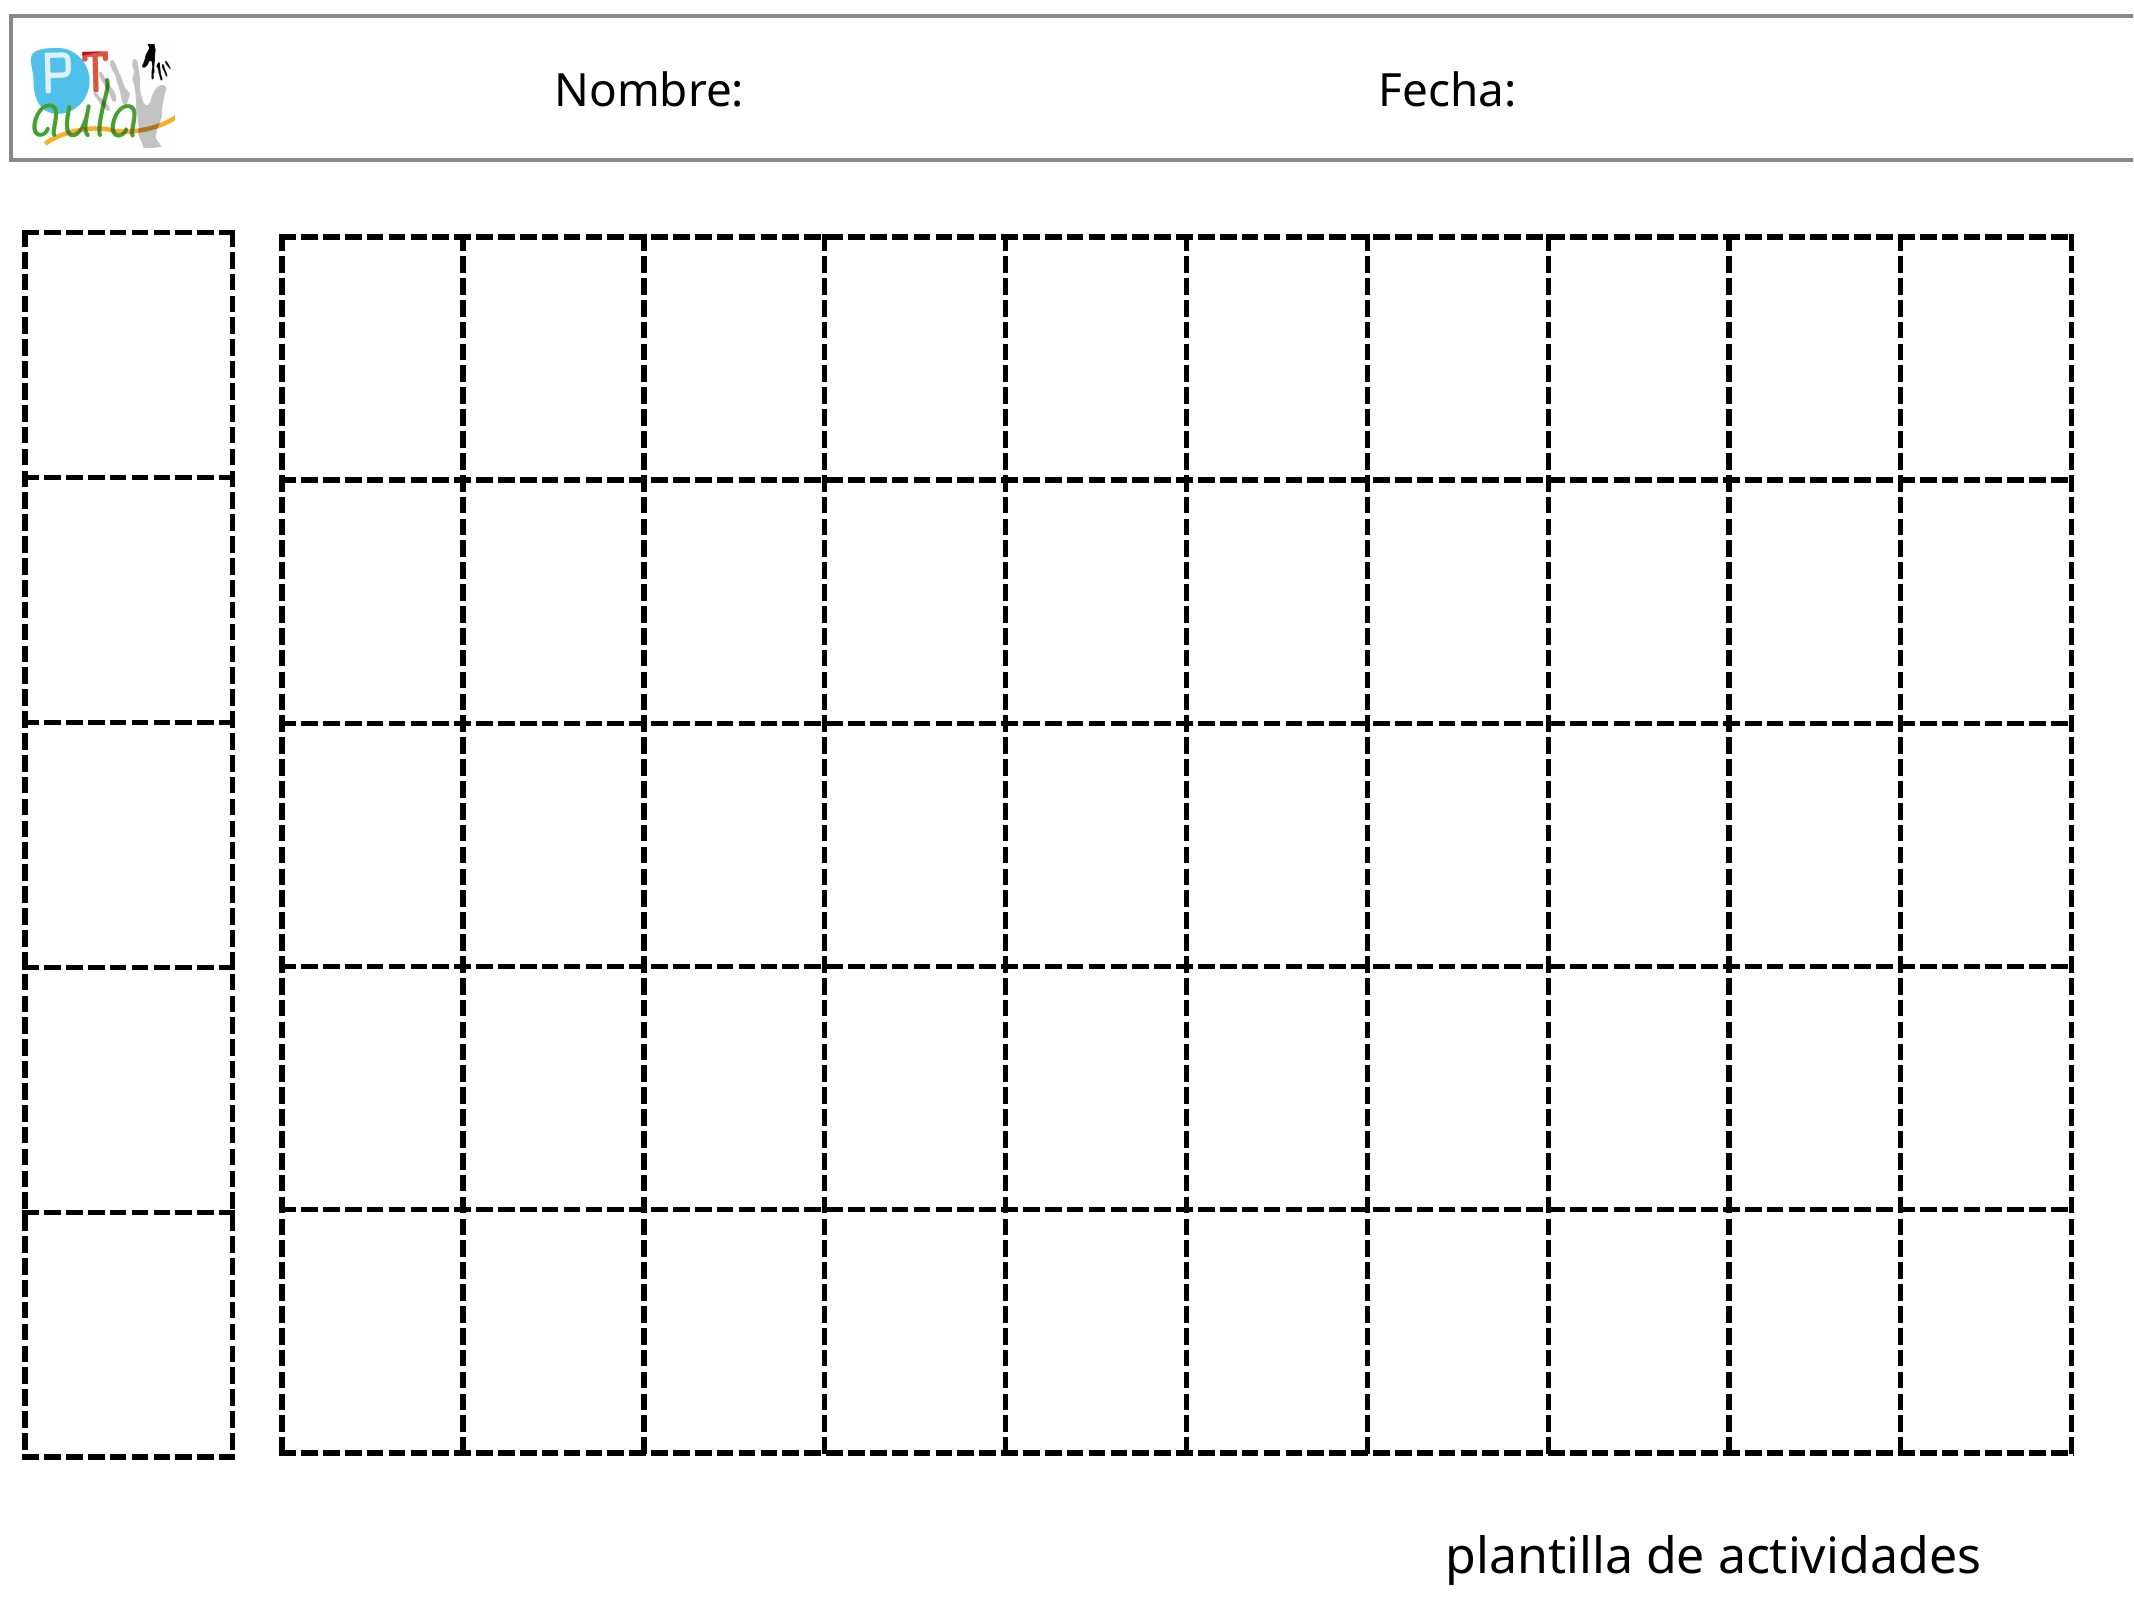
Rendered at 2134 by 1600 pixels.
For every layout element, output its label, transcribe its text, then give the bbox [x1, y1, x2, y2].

table_cell [1006, 723, 1186, 967]
table_cell [644, 967, 825, 1210]
table_cell [463, 480, 644, 723]
table_cell [644, 1210, 825, 1453]
table_cell [463, 723, 644, 967]
table_cell [644, 723, 825, 967]
table_cell [282, 1210, 463, 1453]
table_cell [1186, 480, 1367, 723]
table_cell [25, 478, 232, 723]
table_header [644, 237, 825, 480]
table_cell [25, 967, 232, 1212]
table_header [1548, 237, 1729, 480]
table_cell [825, 480, 1006, 723]
table_cell [1548, 967, 1729, 1210]
table_cell [282, 723, 463, 967]
table_cell [1548, 480, 1729, 723]
table_header [1729, 237, 1900, 480]
table_cell [1900, 480, 2071, 723]
table_header [1186, 237, 1367, 480]
table_header [463, 237, 644, 480]
table_cell [1548, 1210, 1729, 1453]
table_cell [1367, 723, 1548, 967]
table_header [282, 237, 463, 480]
table_cell [1186, 1210, 1367, 1453]
table_cell [1729, 723, 1900, 967]
table_cell [1548, 723, 1729, 967]
table_cell [1006, 1210, 1186, 1453]
table_cell [644, 480, 825, 723]
table_cell [1367, 1210, 1548, 1453]
table_cell [25, 723, 232, 967]
table_header [25, 233, 232, 478]
table_cell [282, 480, 463, 723]
table_cell [1186, 967, 1367, 1210]
text_box plantilla de actividades [1437, 1515, 1990, 1592]
table_header [825, 237, 1006, 480]
table_cell [25, 1212, 232, 1457]
table_cell [282, 967, 463, 1210]
table_cell [1186, 723, 1367, 967]
table_cell [1367, 480, 1548, 723]
table_header [1900, 237, 2071, 480]
table_cell [1900, 1210, 2071, 1453]
table_cell [1729, 1210, 1900, 1453]
table_cell [1900, 723, 2071, 967]
table_cell [463, 967, 644, 1210]
table_cell [1367, 967, 1548, 1210]
table_cell [1006, 480, 1186, 723]
table_cell [1729, 480, 1900, 723]
table_cell [463, 1210, 644, 1453]
table_header [1006, 237, 1186, 480]
table_cell [825, 1210, 1006, 1453]
table_cell [1006, 967, 1186, 1210]
table_cell [1900, 967, 2071, 1210]
table_header [1367, 237, 1548, 480]
table_cell [825, 967, 1006, 1210]
table_cell [825, 723, 1006, 967]
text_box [10, 16, 2134, 161]
table_cell [1729, 967, 1900, 1210]
